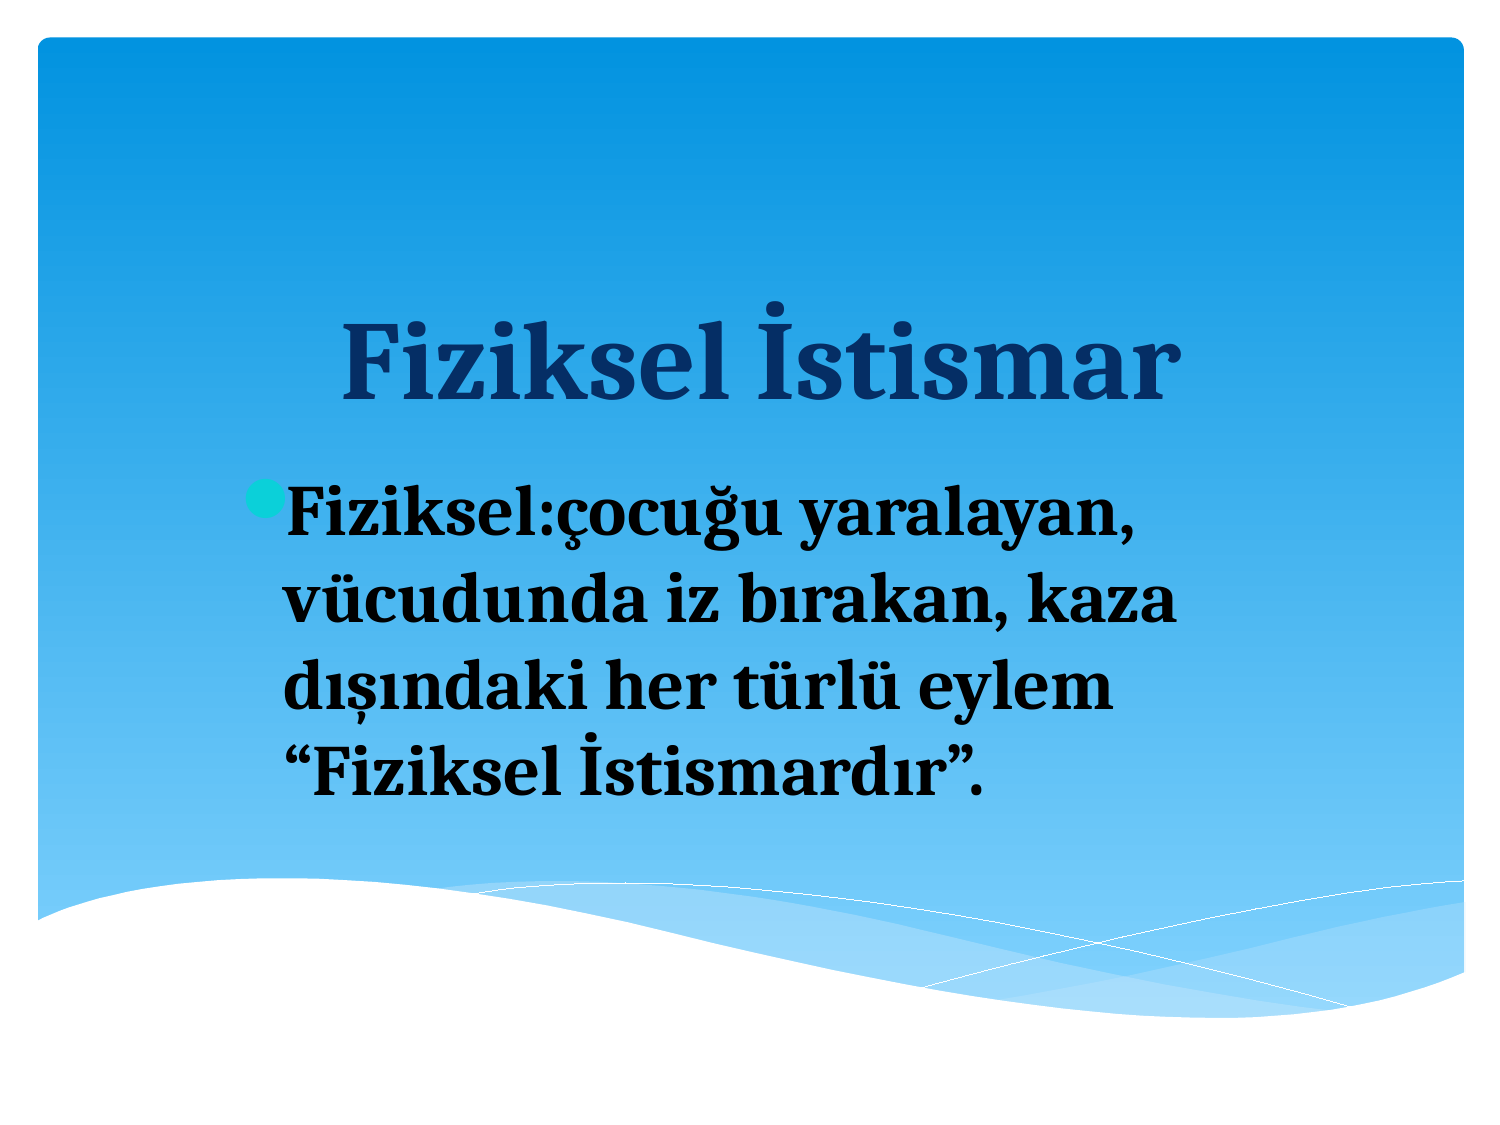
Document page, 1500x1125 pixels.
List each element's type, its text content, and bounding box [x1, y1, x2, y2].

title Fiziksel İstismar [123, 137, 1399, 430]
subtitle Fiziksel:çocuğu yaralayan, vücudunda iz bırakan, kaza dışındaki her türlü eylem “Fiziksel İstismardır”. [225, 456, 1275, 825]
